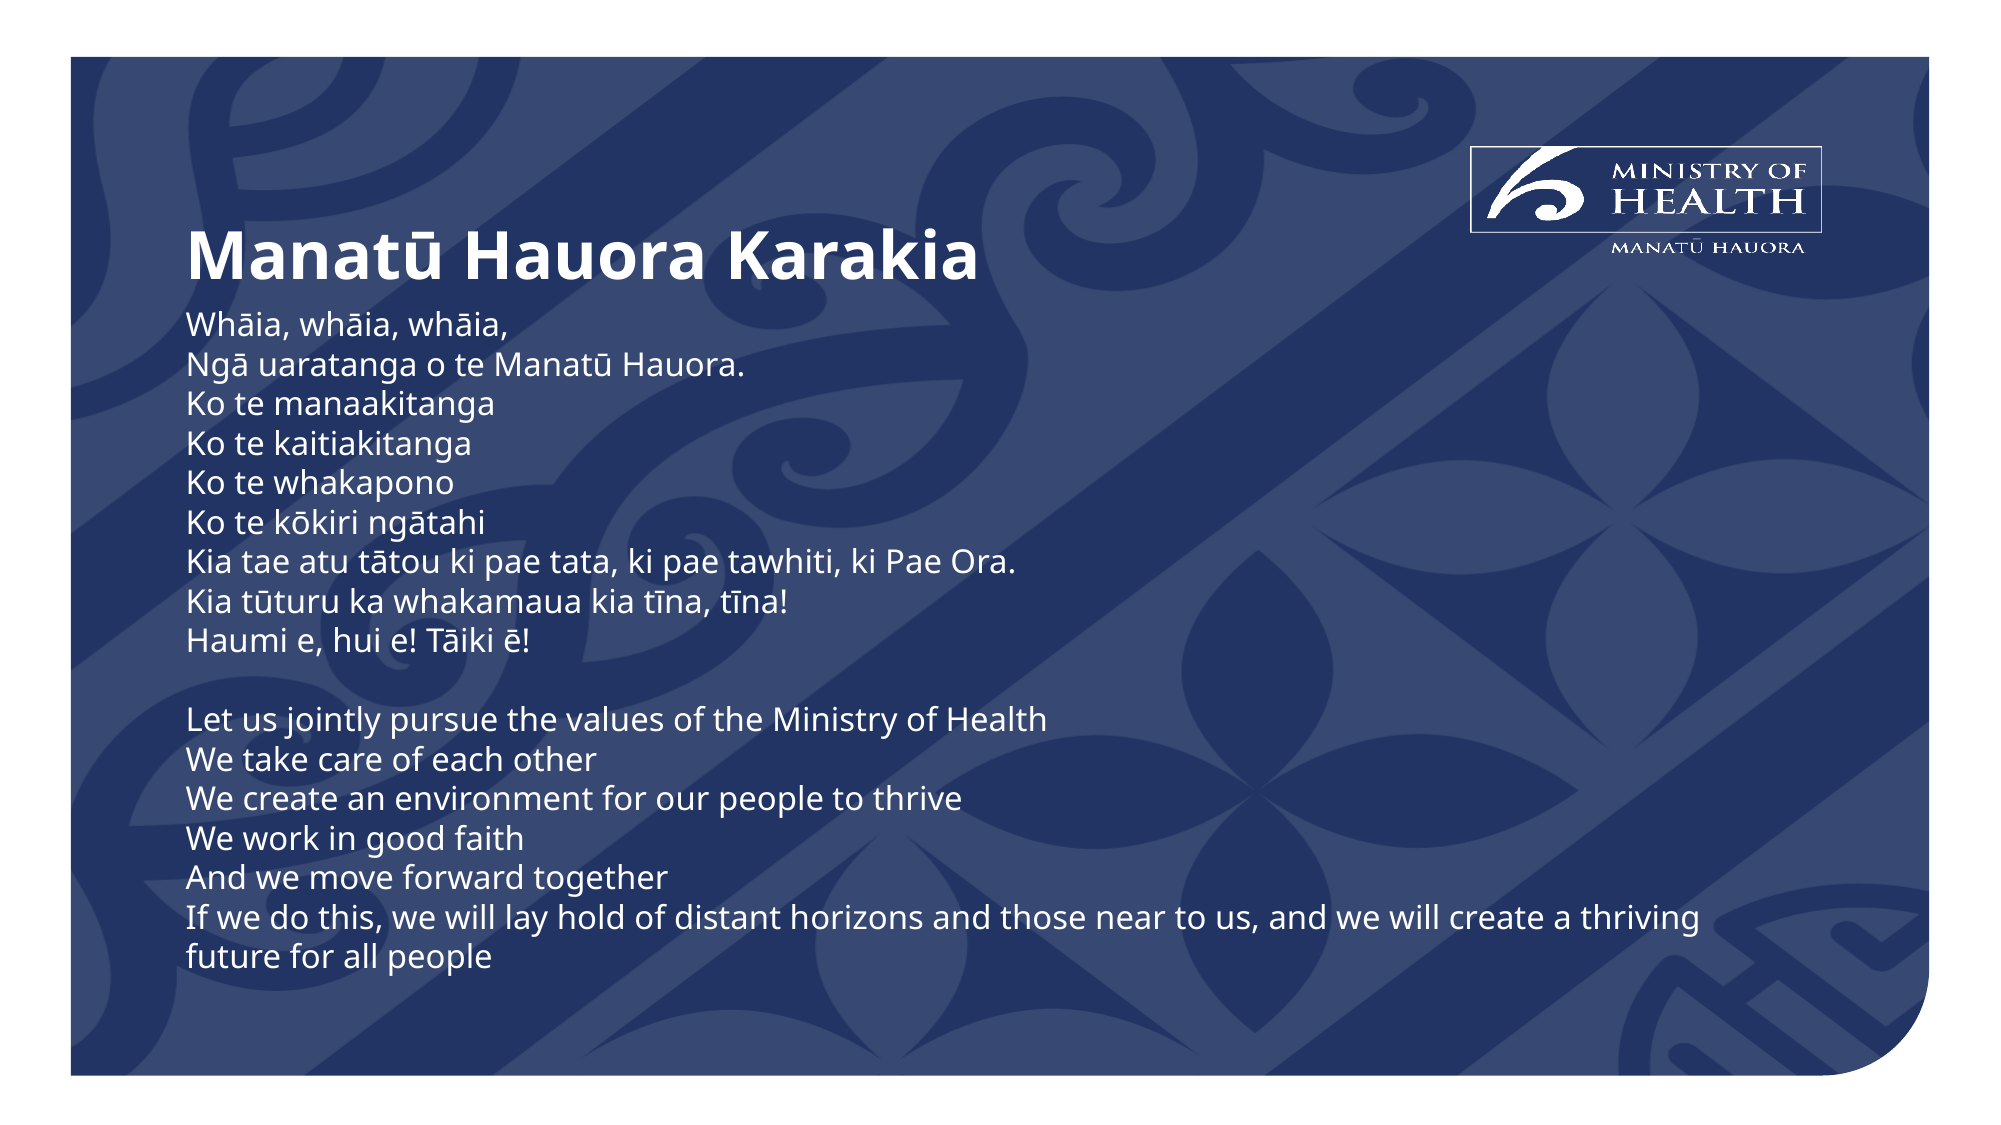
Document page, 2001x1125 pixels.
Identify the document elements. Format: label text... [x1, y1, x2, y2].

title Manatū Hauora Karakia [153, 142, 1786, 498]
list Whāia, whāia, whāia, Ngā uaratanga o te Manatū Hauora. Ko te manaakitanga Ko te kaitiakitanga Ko te whakapono Ko te kōkiri ngātahi Kia tae atu tātou ki pae tata, ki pae tawhiti, ki Pae Ora. Kia tūturu ka whakamaua kia tīna, tīna! Haumi e, hui e! Tāiki ē! Let us jointly pursue the values of the Ministry of Health We take care of each other We create an environment for our people to thrive We work in good faith And we move forward together If we do this, we will lay hold of distant horizons and those near to us, and we will create a thriving future for all people [170, 291, 1803, 983]
picture [70, 0, 2000, 1125]
